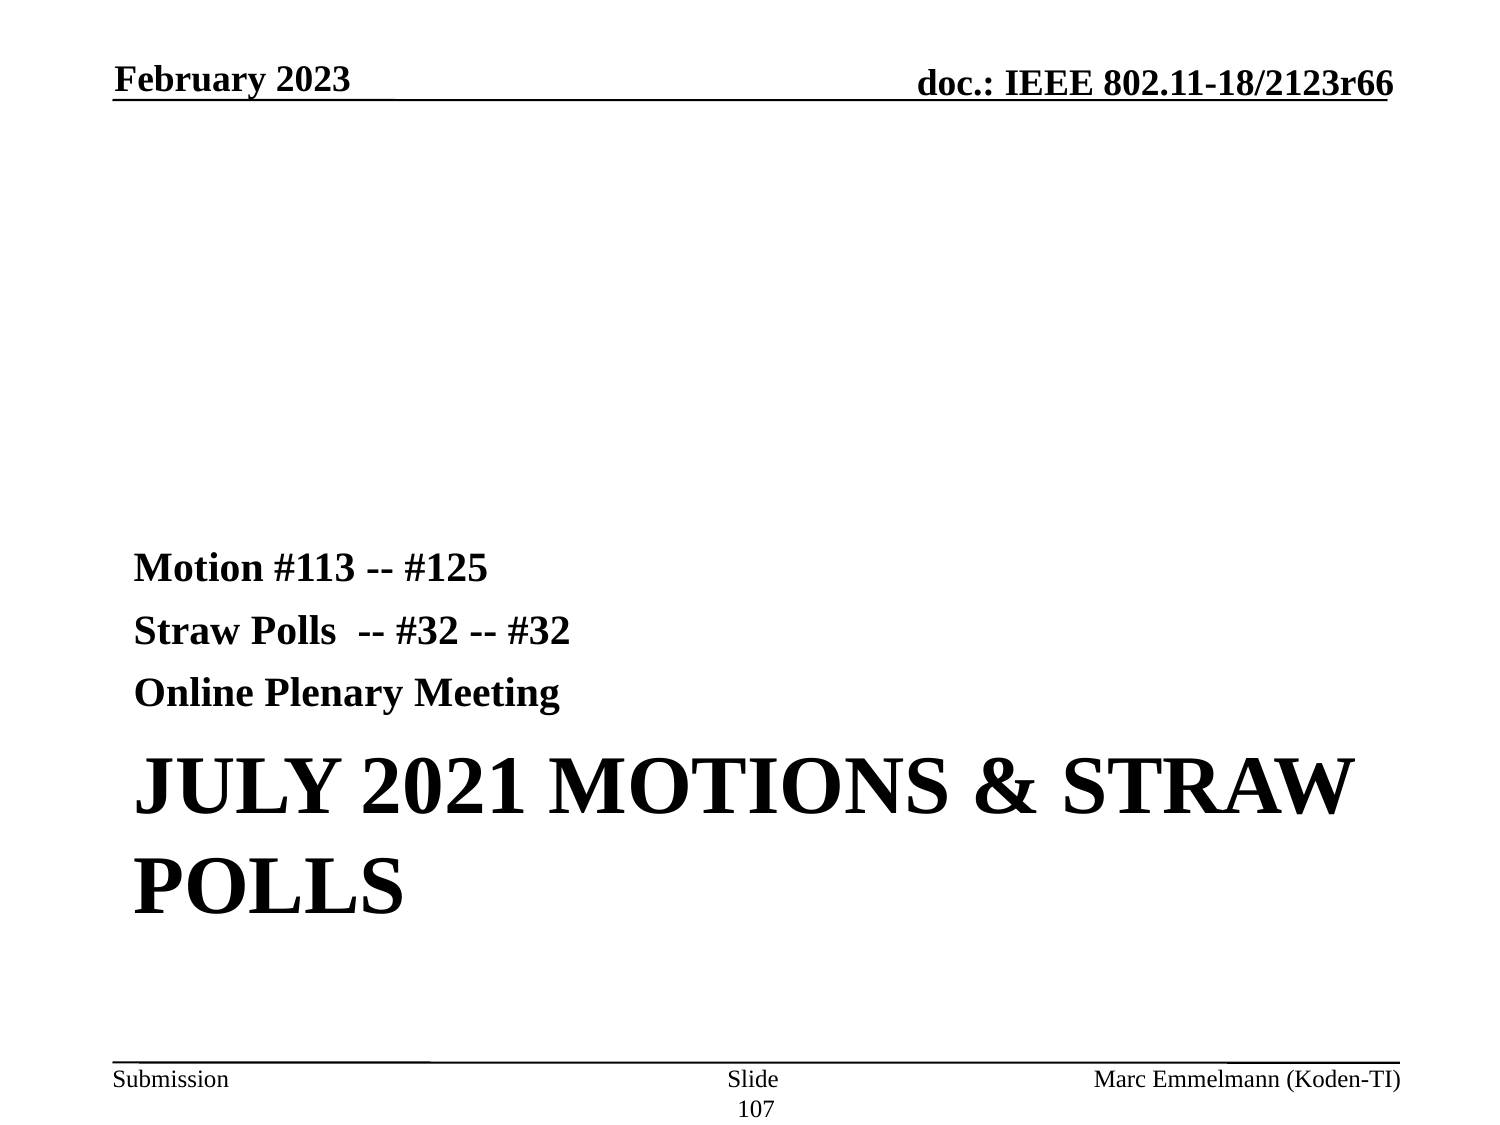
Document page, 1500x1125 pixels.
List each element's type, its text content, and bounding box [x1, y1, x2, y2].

list Motion #113 -- #125 Straw Polls -- #32 -- #32 Online Plenary Meeting [118, 476, 1394, 724]
slide_number Slide 107 [712, 1061, 800, 1123]
title July 2021 Motions & Straw Polls [118, 724, 1394, 947]
footer Marc Emmelmann (Koden-TI) [878, 1061, 1402, 1093]
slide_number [114, 54, 423, 100]
